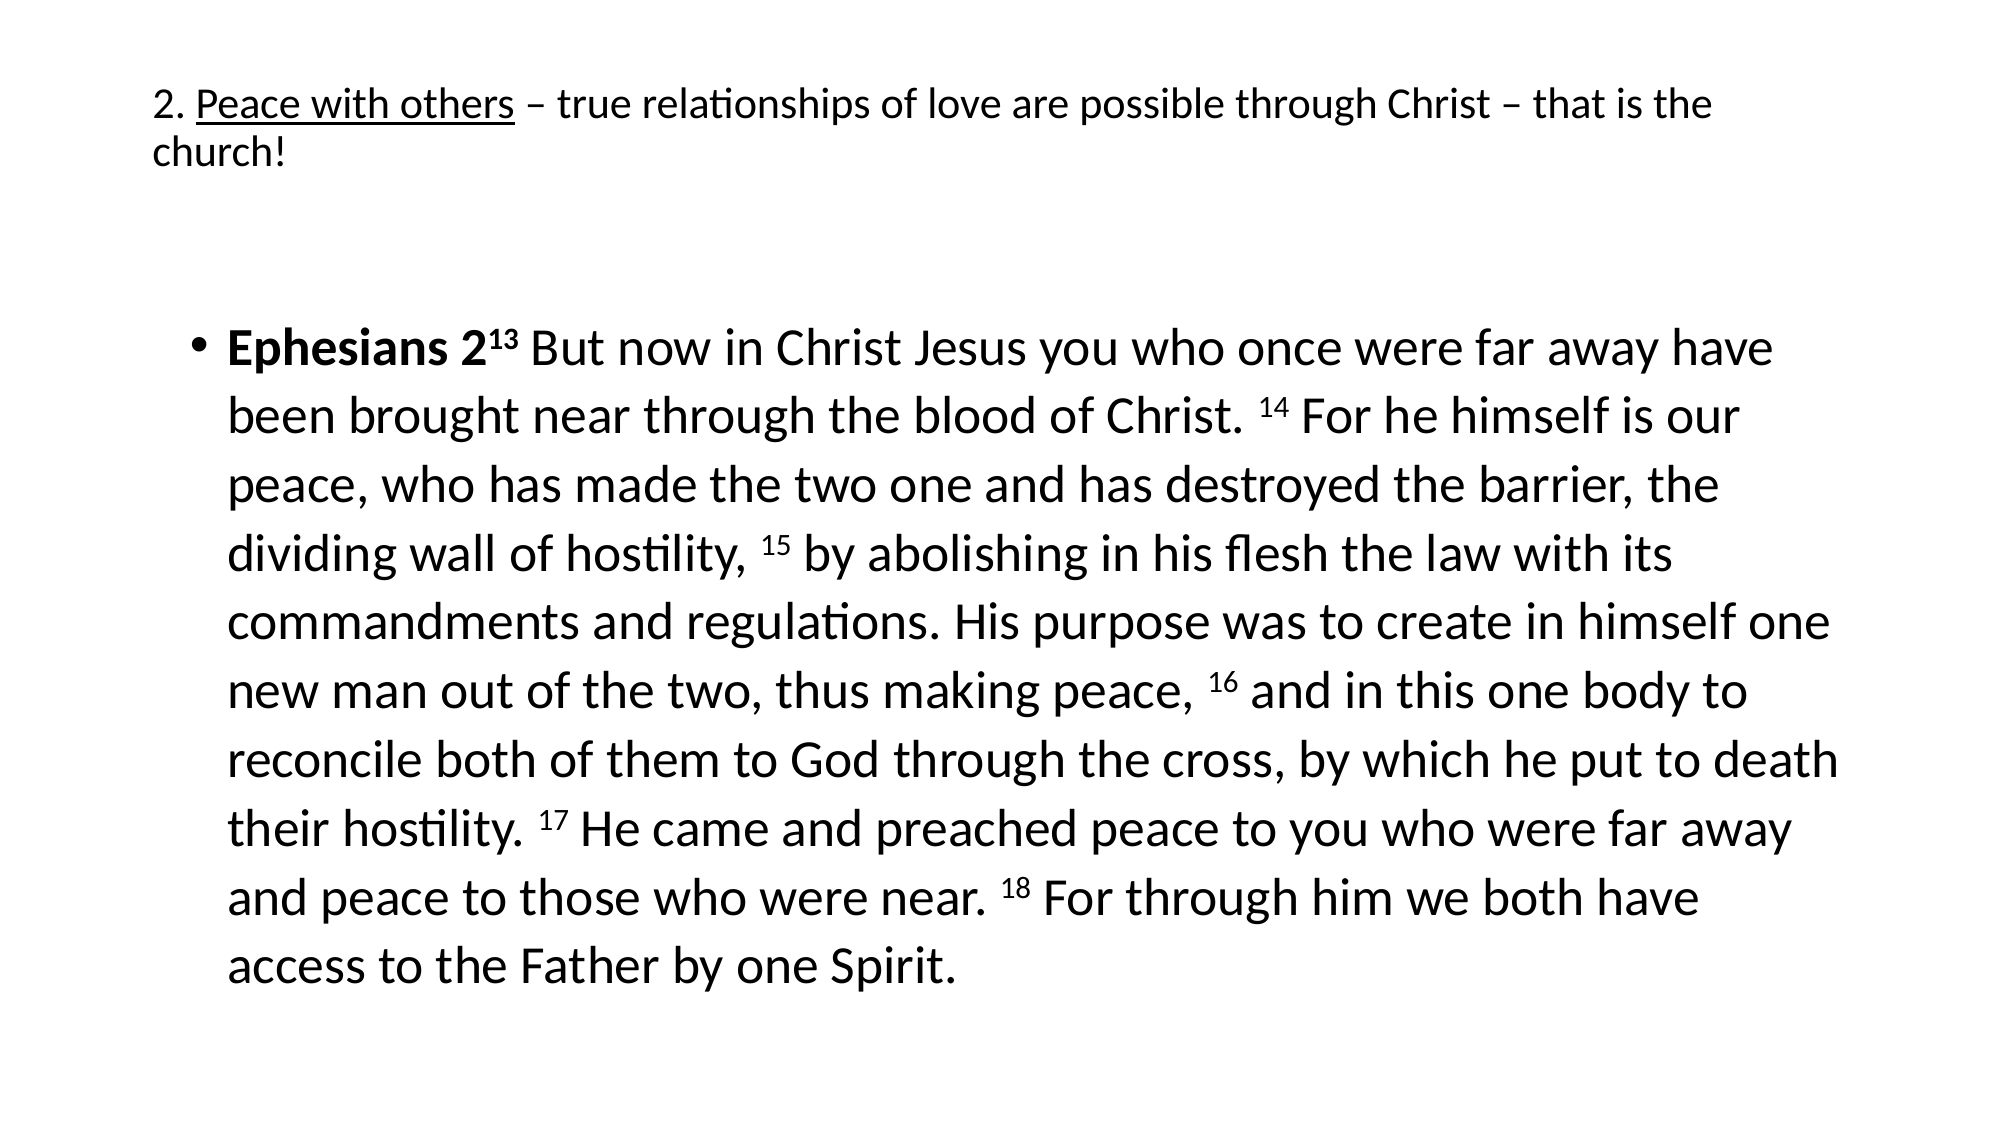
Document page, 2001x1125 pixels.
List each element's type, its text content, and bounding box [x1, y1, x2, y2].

title 2. Peace with others – true relationships of love are possible through Christ – that is the church! [137, 24, 1863, 244]
list Ephesians 213 But now in Christ Jesus you who once were far away have been brought near through the blood of Christ. 14 For he himself is our peace, who has made the two one and has destroyed the barrier, the dividing wall of hostility, 15 by abolishing in his flesh the law with its commandments and regulations. His purpose was to create in himself one new man out of the two, thus making peace, 16 and in this one body to reconcile both of them to God through the cross, by which he put to death their hostility. 17 He came and preached peace to you who were far away and peace to those who were near. 18 For through him we both have access to the Father by one Spirit. [137, 299, 1863, 1014]
